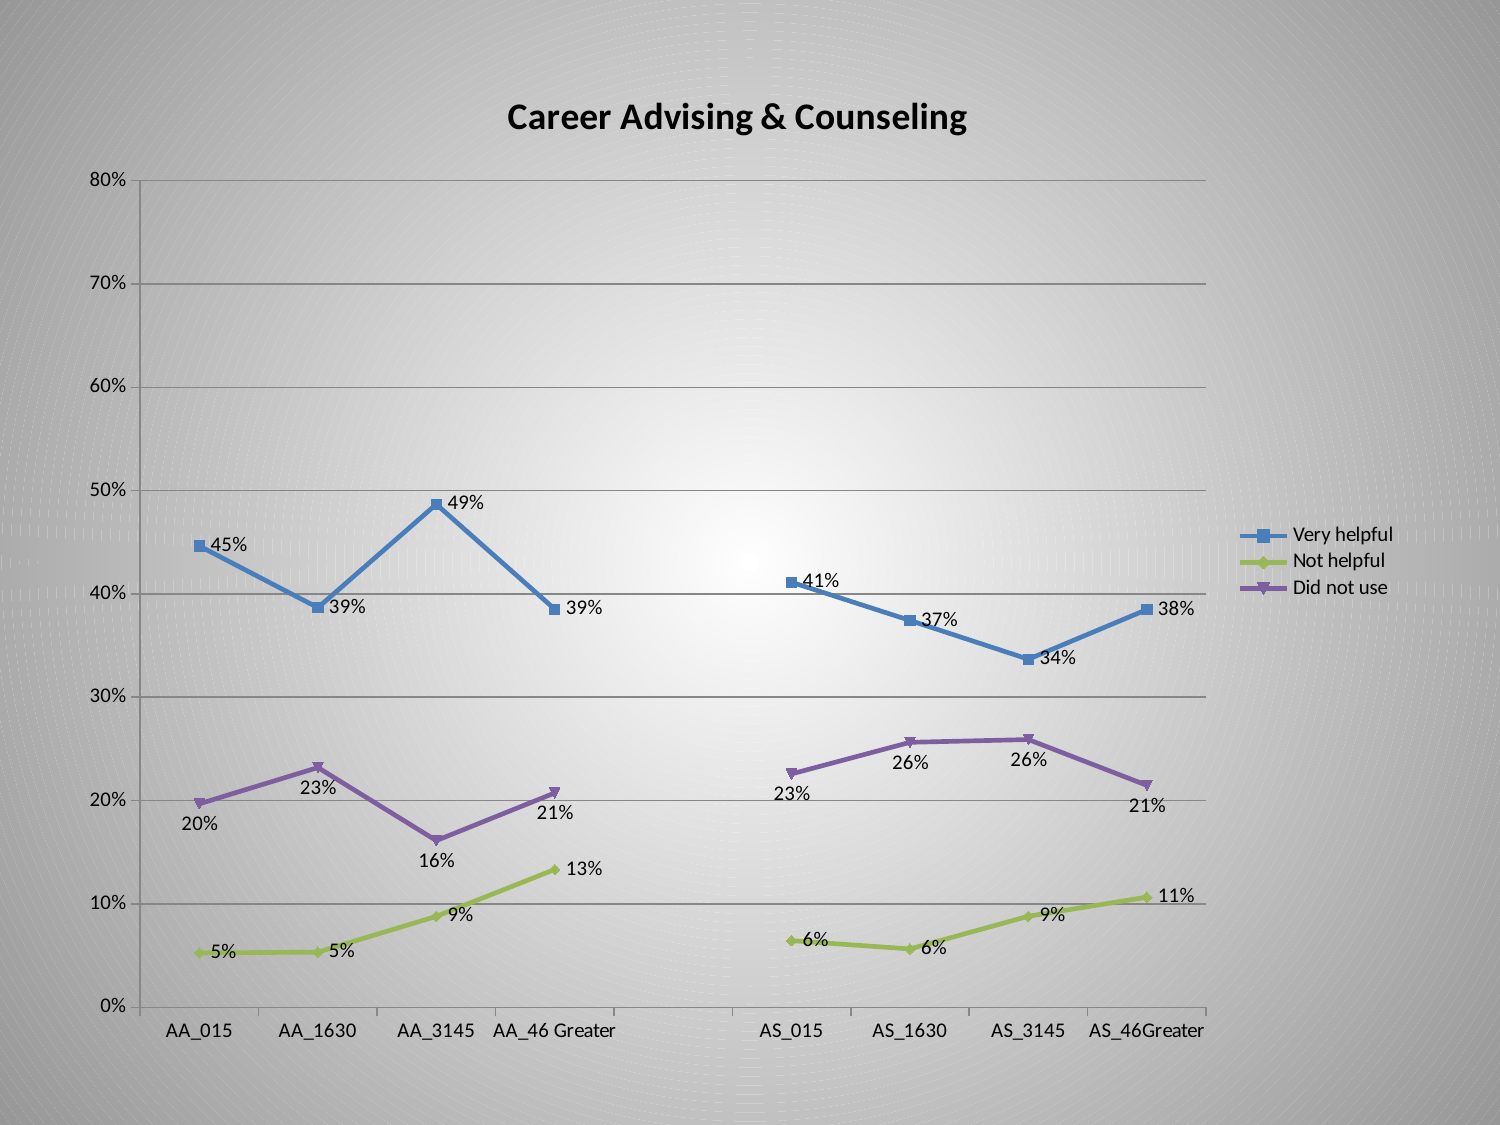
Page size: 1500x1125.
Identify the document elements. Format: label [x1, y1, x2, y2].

chart [62, 62, 1413, 1063]
